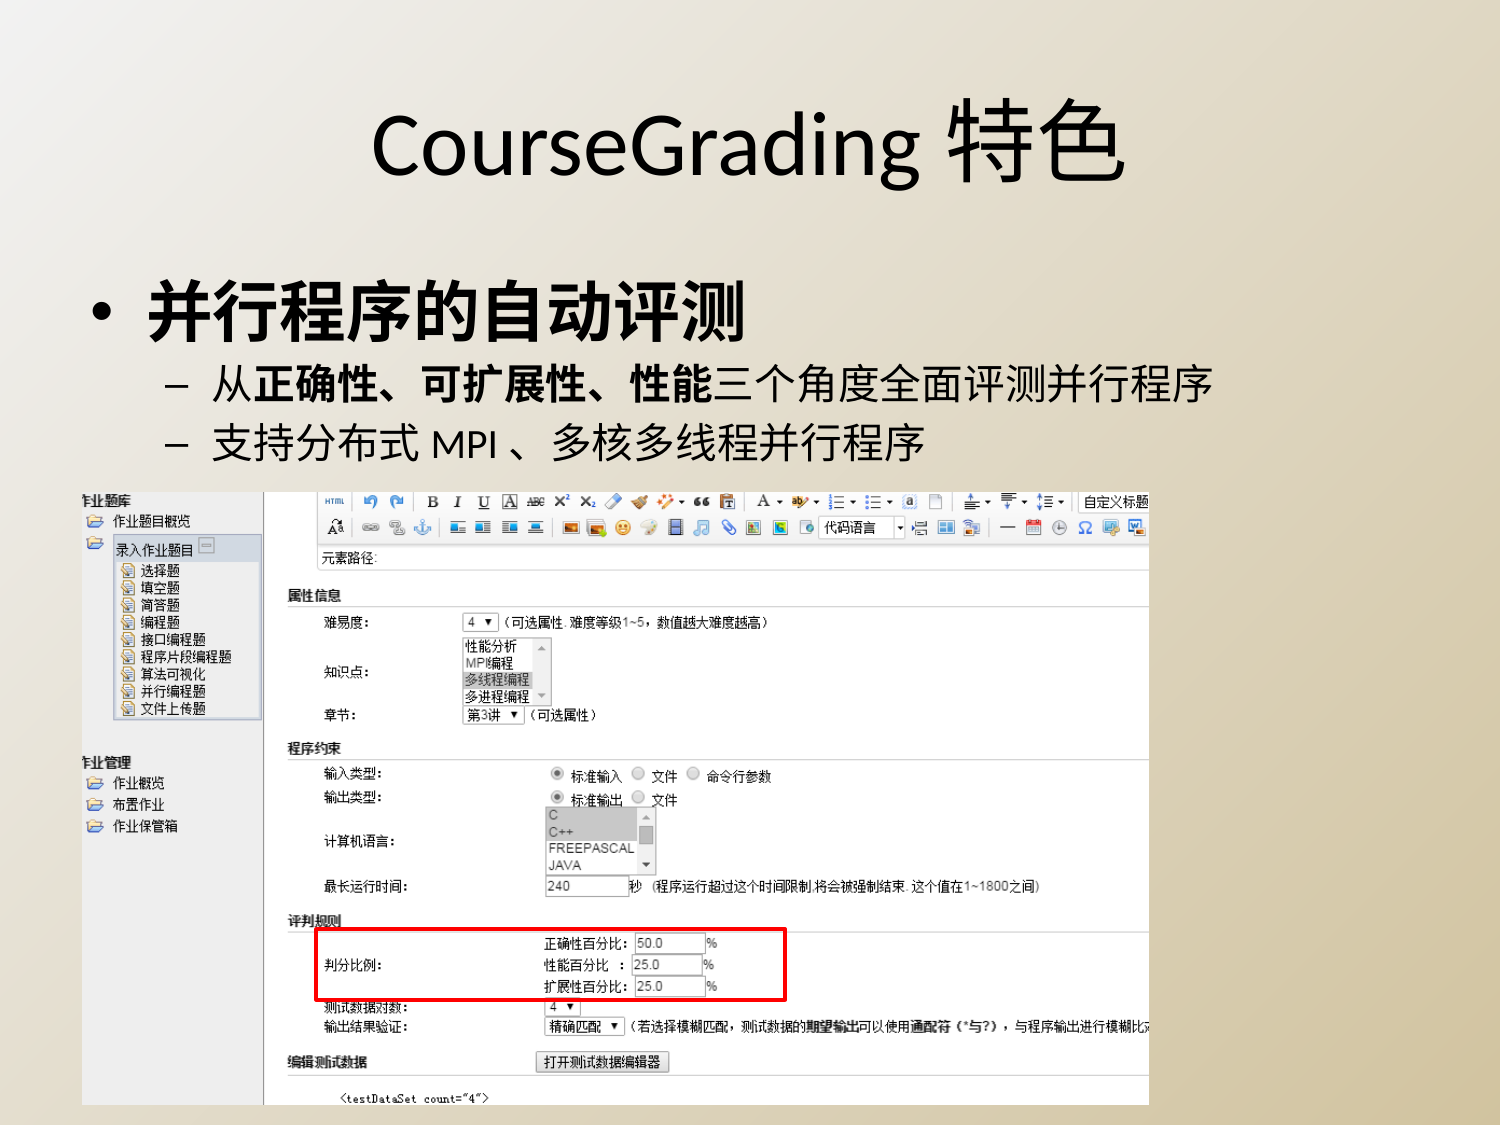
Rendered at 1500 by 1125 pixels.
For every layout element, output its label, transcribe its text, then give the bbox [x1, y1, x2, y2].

list 并行程序的自动评测 从正确性、可扩展性、性能三个角度全面评测并行程序 支持分布式MPI、多核多线程并行程序 [75, 262, 1425, 1005]
title CourseGrading特色 [75, 45, 1425, 233]
picture [81, 491, 1149, 1106]
